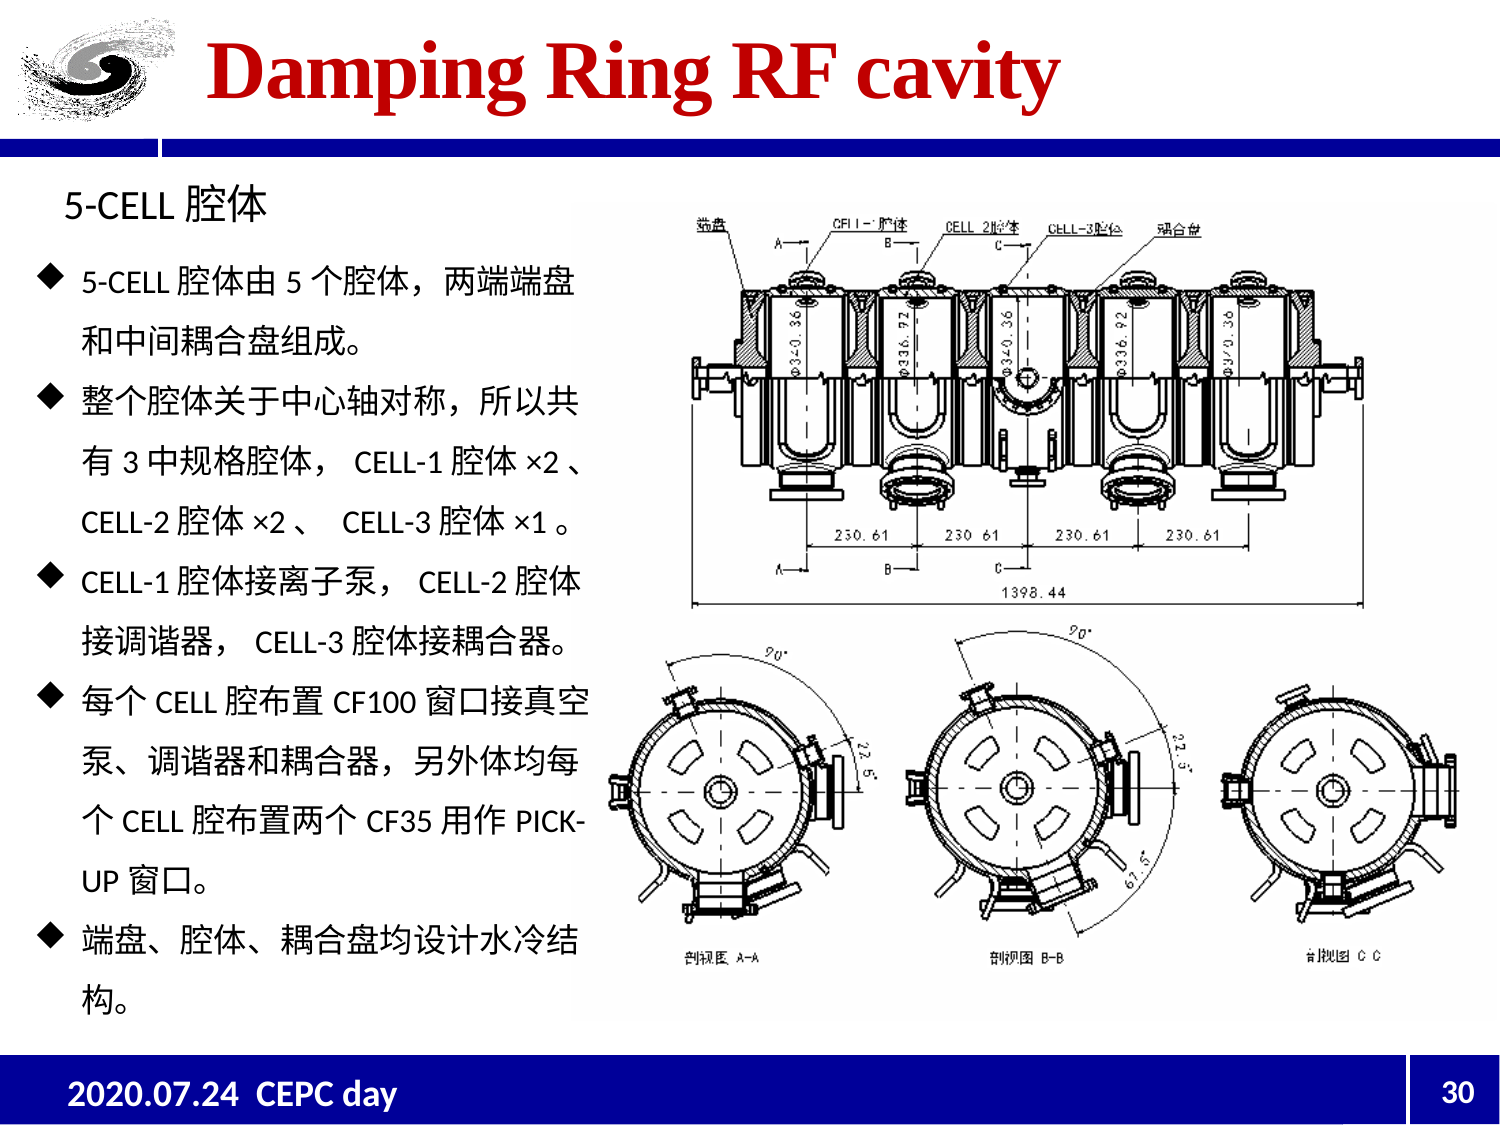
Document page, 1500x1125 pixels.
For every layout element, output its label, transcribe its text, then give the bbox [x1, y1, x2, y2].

text_box 5-CELL腔体由5个腔体，两端端盘和中间耦合盘组成。 整个腔体关于中心轴对称，所以共有3中规格腔体，CELL-1腔体×2、 CELL-2腔体×2、 CELL-3腔体×1。 CELL-1腔体接离子泵，CELL-2腔体接调谐器，CELL-3腔体接耦合器。 每个CELL腔布置CF100窗口接真空泵、调谐器和耦合器，另外体均每个CELL腔布置两个CF35用作PICK-UP窗口。 端盘、腔体、耦合盘均设计水冷结构。 [19, 233, 624, 1067]
list 5-CELL腔体 [10, 168, 1330, 246]
picture [18, 17, 175, 122]
title Damping Ring RF cavity [191, 17, 1281, 127]
picture [569, 193, 1500, 1021]
